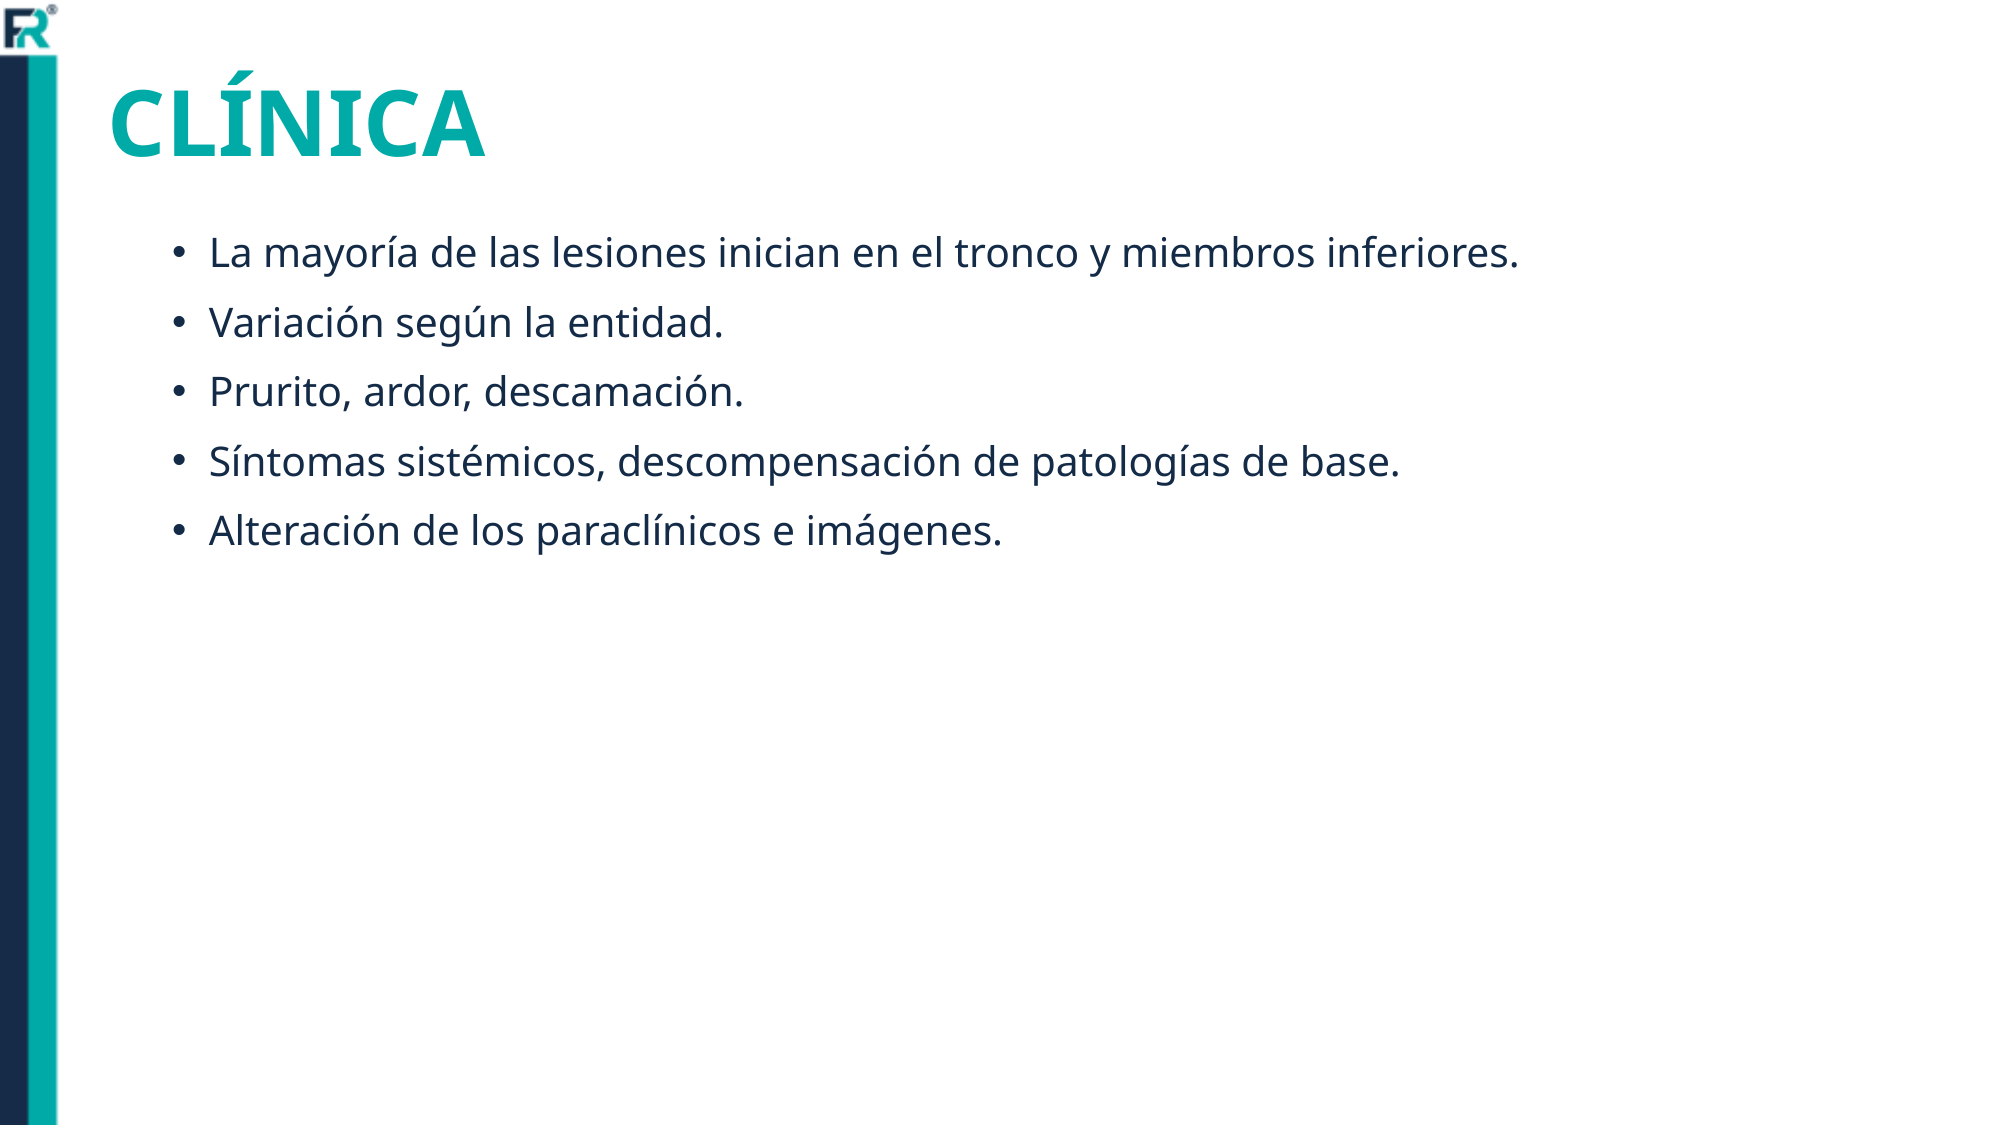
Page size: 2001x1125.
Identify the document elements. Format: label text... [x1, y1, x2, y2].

title CLÍNICA [92, 18, 1843, 236]
picture [0, 0, 2001, 1125]
list La mayoría de las lesiones inician en el tronco y miembros inferiores. Variación según la entidad. Prurito, ardor, descamación. Síntomas sistémicos, descompensación de patologías de base. Alteración de los paraclínicos e imágenes. [157, 219, 1908, 563]
